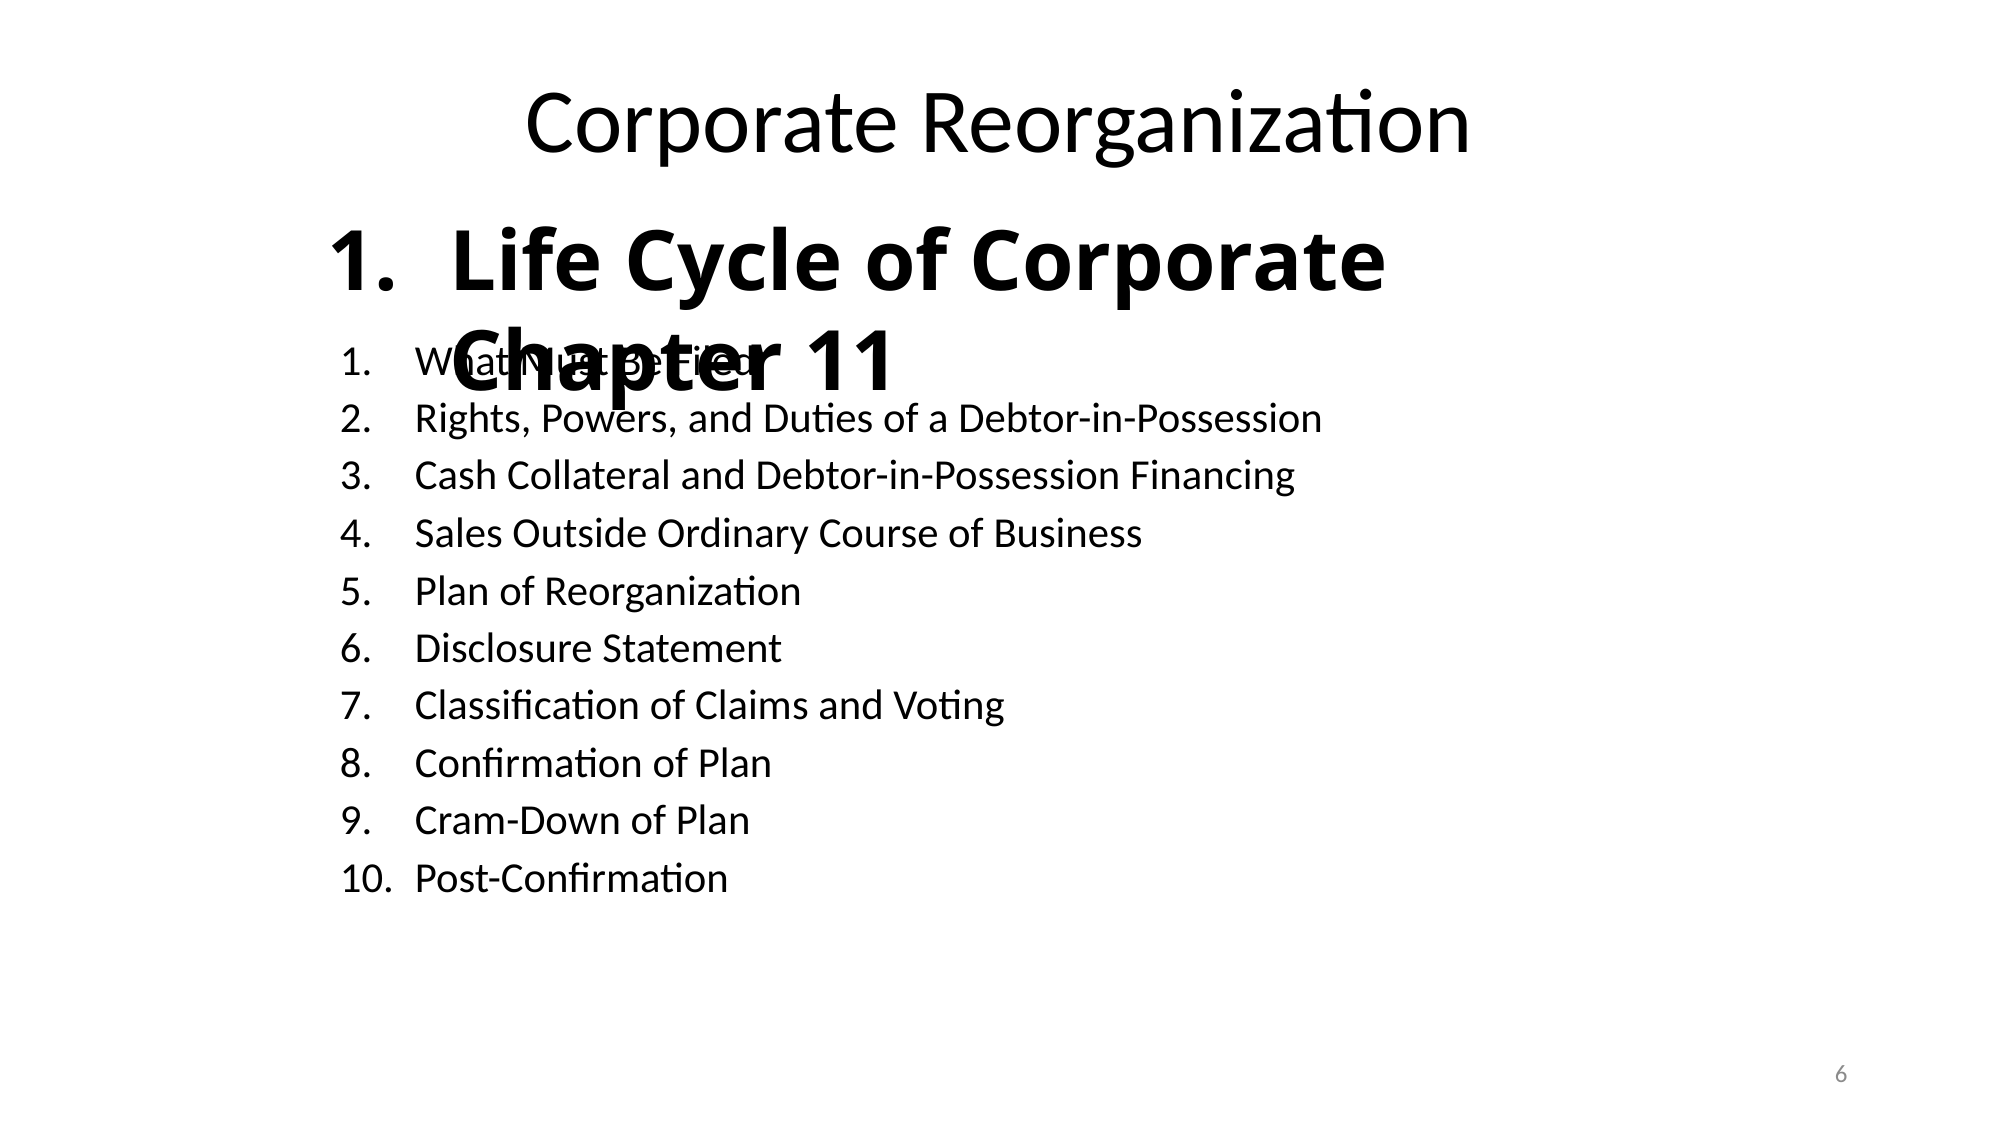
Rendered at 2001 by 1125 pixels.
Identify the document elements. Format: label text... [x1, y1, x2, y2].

text_box What Must Be Filed Rights, Powers, and Duties of a Debtor-in-Possession Cash Collateral and Debtor-in-Possession Financing Sales Outside Ordinary Course of Business Plan of Reorganization Disclosure Statement Classification of Claims and Voting Confirmation of Plan Cram-Down of Plan Post-Confirmation [324, 324, 1675, 1063]
title Corporate Reorganization [324, 45, 1675, 200]
text_box Life Cycle of Corporate Chapter 11 [312, 199, 1650, 415]
slide_number 6 [1412, 1042, 1863, 1103]
